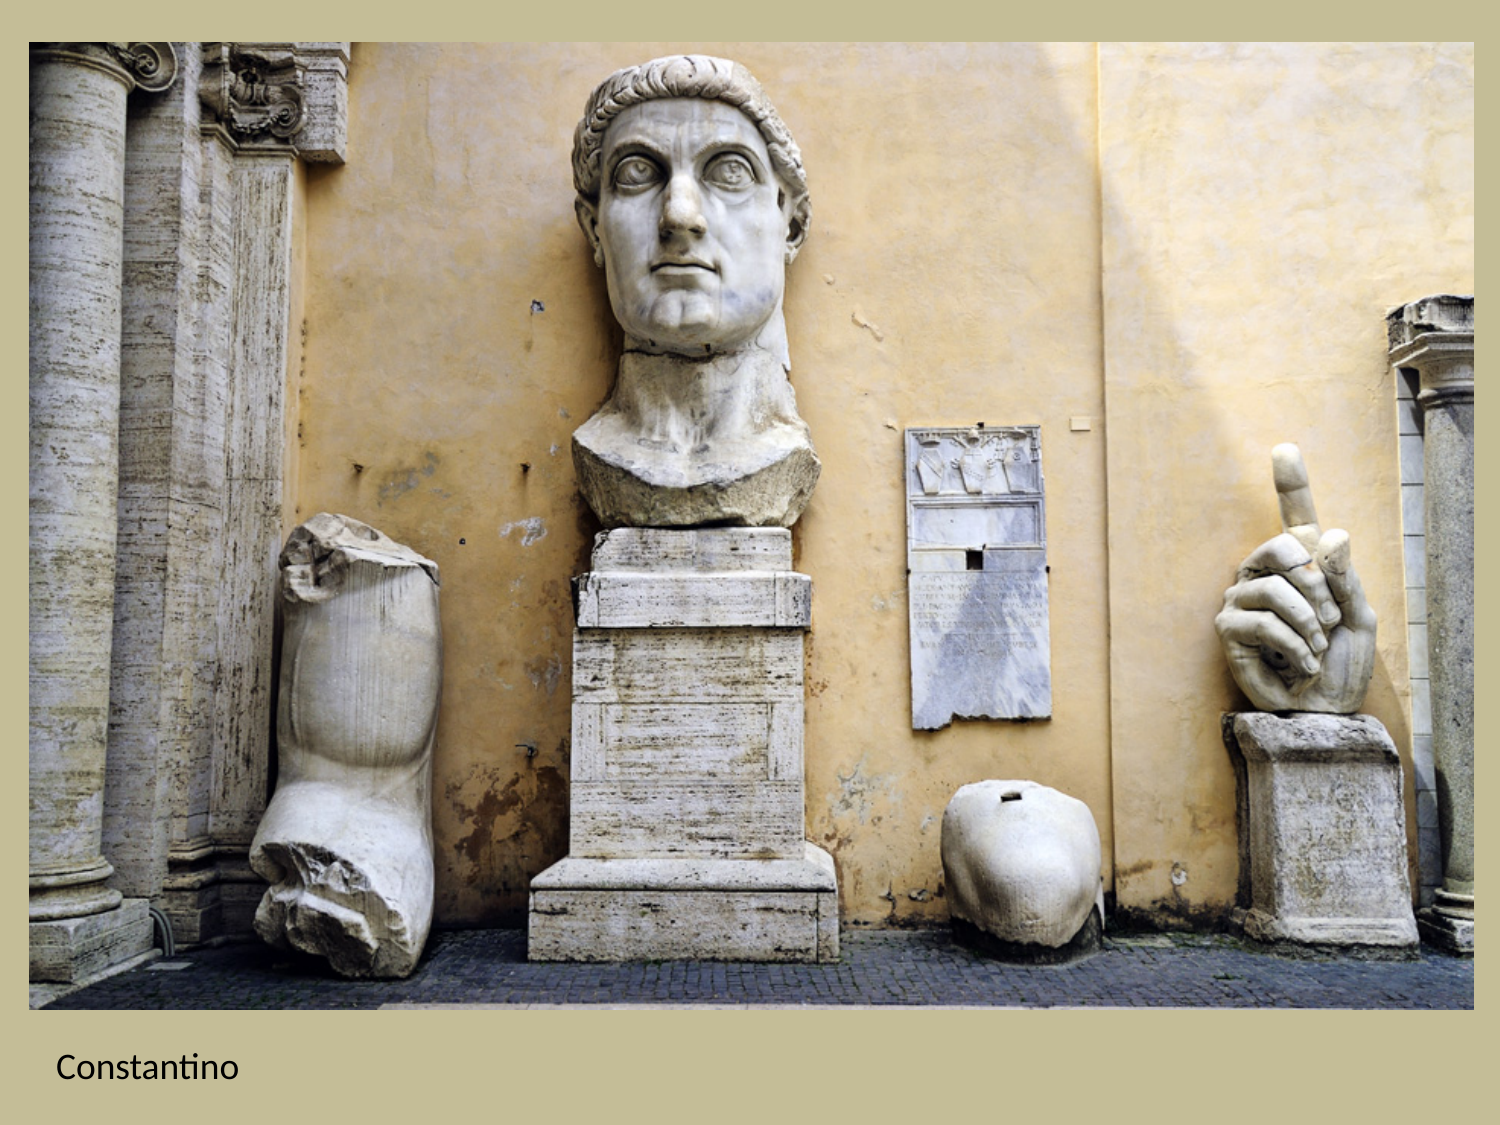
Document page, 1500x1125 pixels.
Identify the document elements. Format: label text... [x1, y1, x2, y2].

picture [29, 42, 1474, 1010]
text_box Constantino [41, 1034, 609, 1095]
